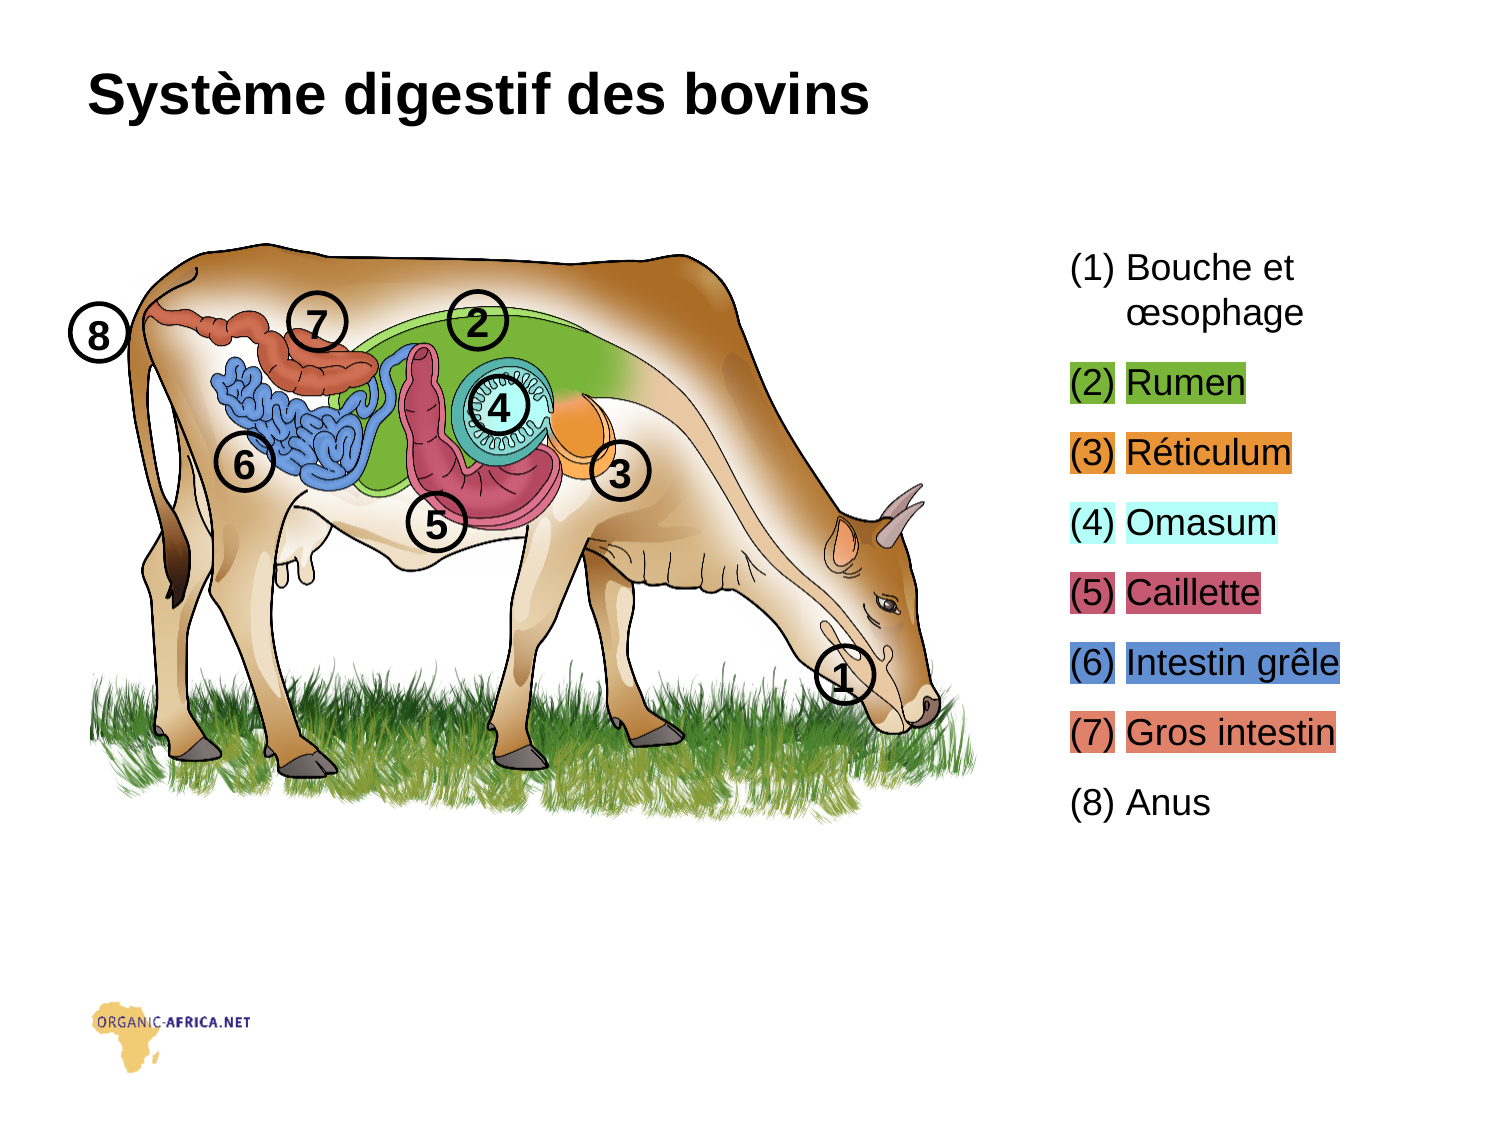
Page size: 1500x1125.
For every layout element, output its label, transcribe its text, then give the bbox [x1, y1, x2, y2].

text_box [591, 438, 650, 505]
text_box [70, 300, 129, 367]
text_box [470, 373, 529, 440]
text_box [815, 642, 875, 709]
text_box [288, 289, 347, 356]
picture [77, 989, 263, 1094]
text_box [407, 490, 466, 557]
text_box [215, 429, 274, 496]
title Système digestif des bovins [87, 37, 1442, 153]
text_box Bouche et œsophage Rumen Réticulum Omasum Caillette Intestin grêle Gros intestin Anus [1058, 237, 1431, 829]
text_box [448, 288, 507, 355]
picture [89, 225, 1051, 900]
